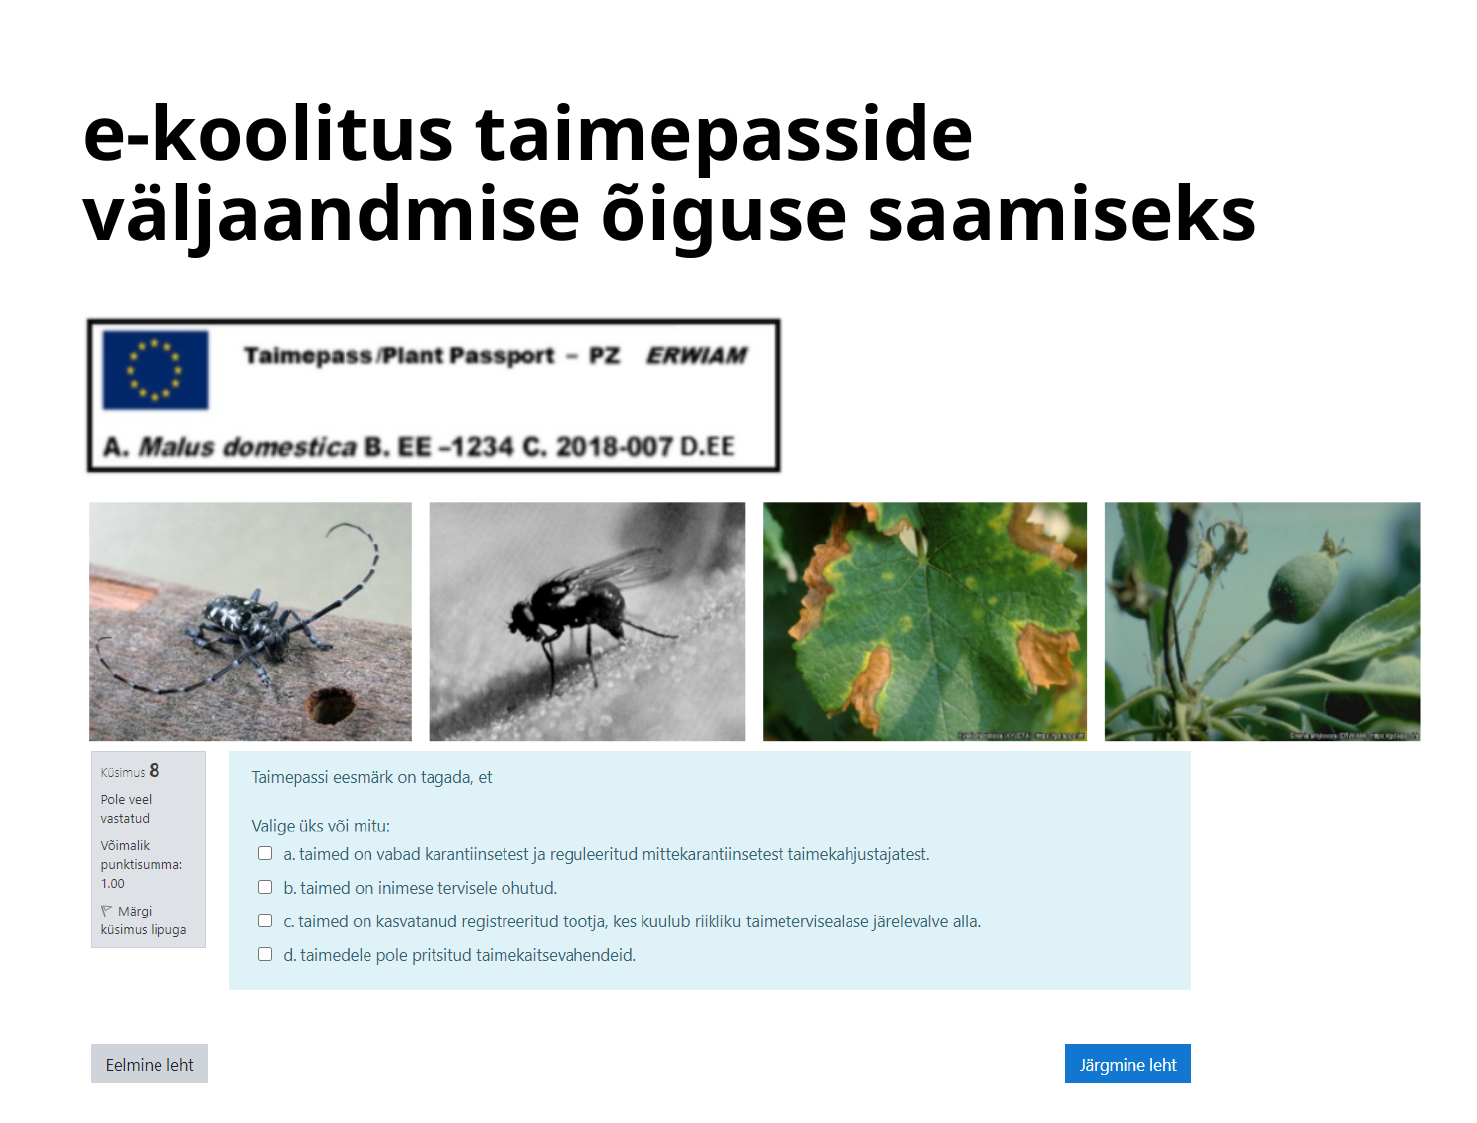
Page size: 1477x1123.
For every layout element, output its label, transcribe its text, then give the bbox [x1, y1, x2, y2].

picture [76, 312, 783, 482]
picture [88, 500, 1423, 1088]
title e-koolitus taimepasside väljaandmise õiguse saamiseks [82, 88, 1382, 266]
